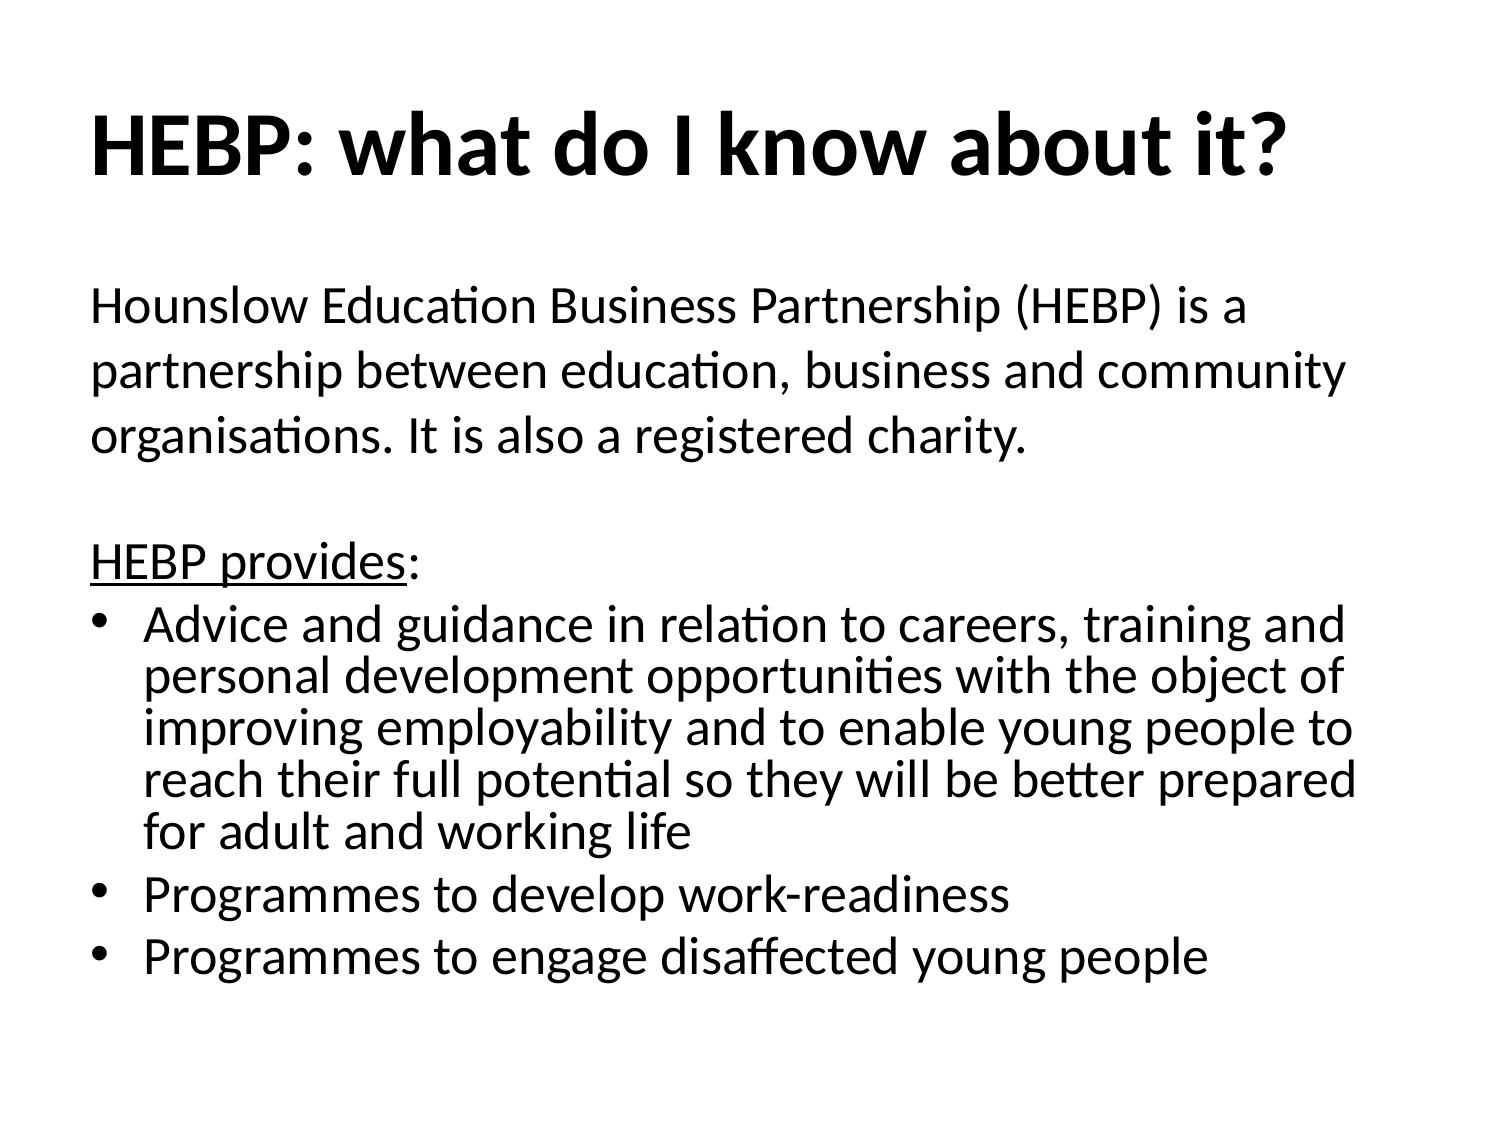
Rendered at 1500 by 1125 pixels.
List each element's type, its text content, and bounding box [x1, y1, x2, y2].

list Hounslow Education Business Partnership (HEBP) is a partnership between education, business and community organisations. It is also a registered charity. HEBP provides: Advice and guidance in relation to careers, training and personal development opportunities with the object of improving employability and to enable young people to reach their full potential so they will be better prepared for adult and working life Programmes to develop work-readiness Programmes to engage disaffected young people [75, 262, 1425, 1005]
title HEBP: what do I know about it? [75, 45, 1425, 233]
